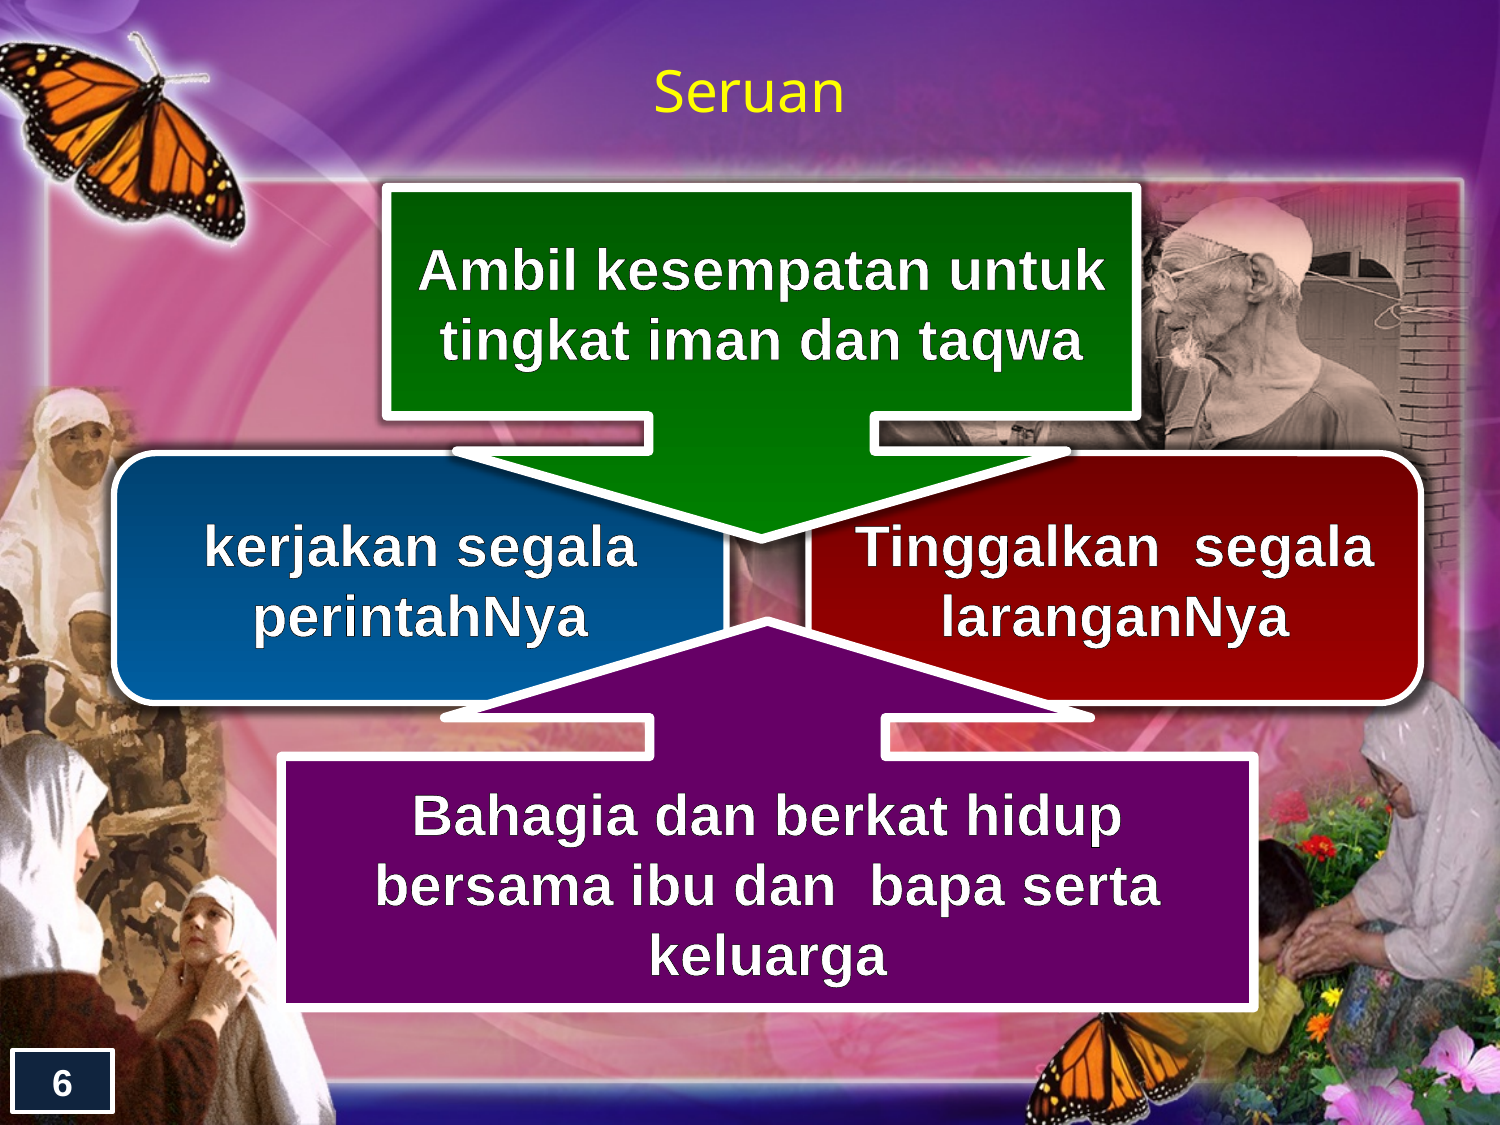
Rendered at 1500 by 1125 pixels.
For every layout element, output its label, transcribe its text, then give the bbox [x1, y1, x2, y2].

text_box Tinggalkan segala laranganNya [806, 627, 1424, 706]
text_box Seruan [638, 46, 862, 132]
picture [0, 0, 1500, 1125]
text_box 6 [10, 1048, 115, 1114]
text_box Bahagia dan berkat hidup bersama ibu dan bapa serta keluarga [279, 627, 1256, 1010]
text_box Ambil kesempatan untuk tingkat iman dan taqwa [384, 185, 662, 513]
text_box kerjakan segala perintahNya [111, 450, 729, 706]
